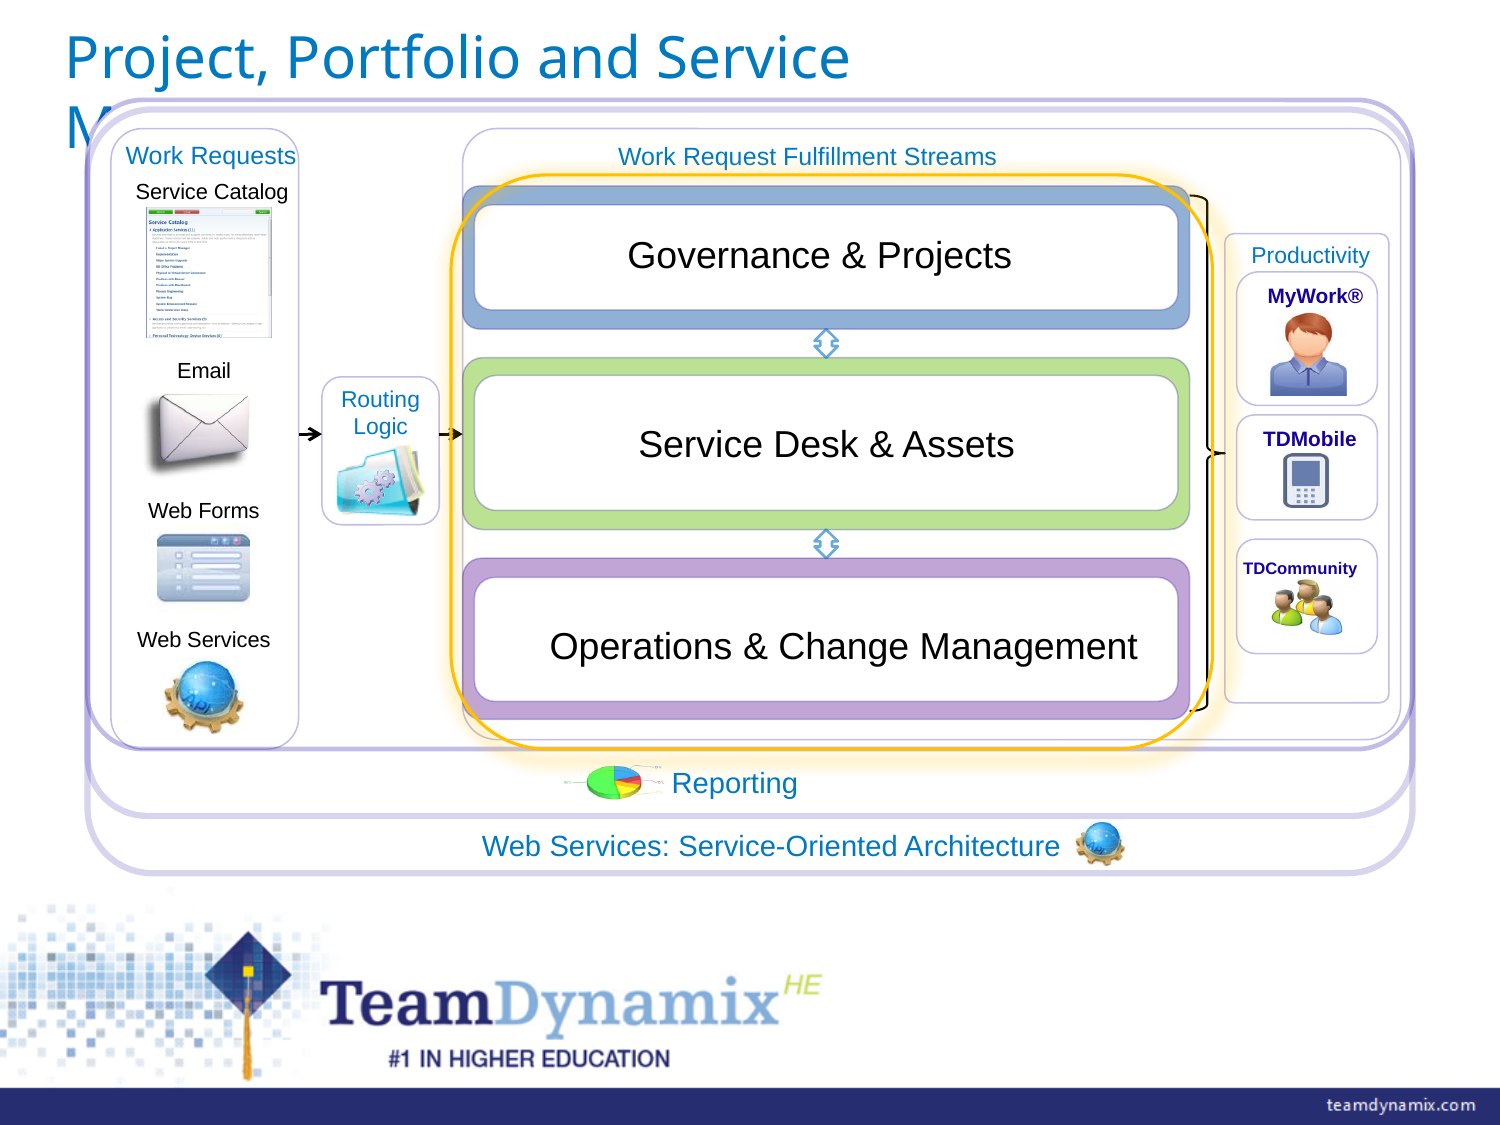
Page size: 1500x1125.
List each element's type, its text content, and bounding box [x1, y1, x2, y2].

picture [0, 857, 1500, 1125]
text_box Project, Portfolio and Service Management [50, 12, 1225, 168]
picture [146, 206, 273, 338]
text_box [87, 99, 1413, 874]
